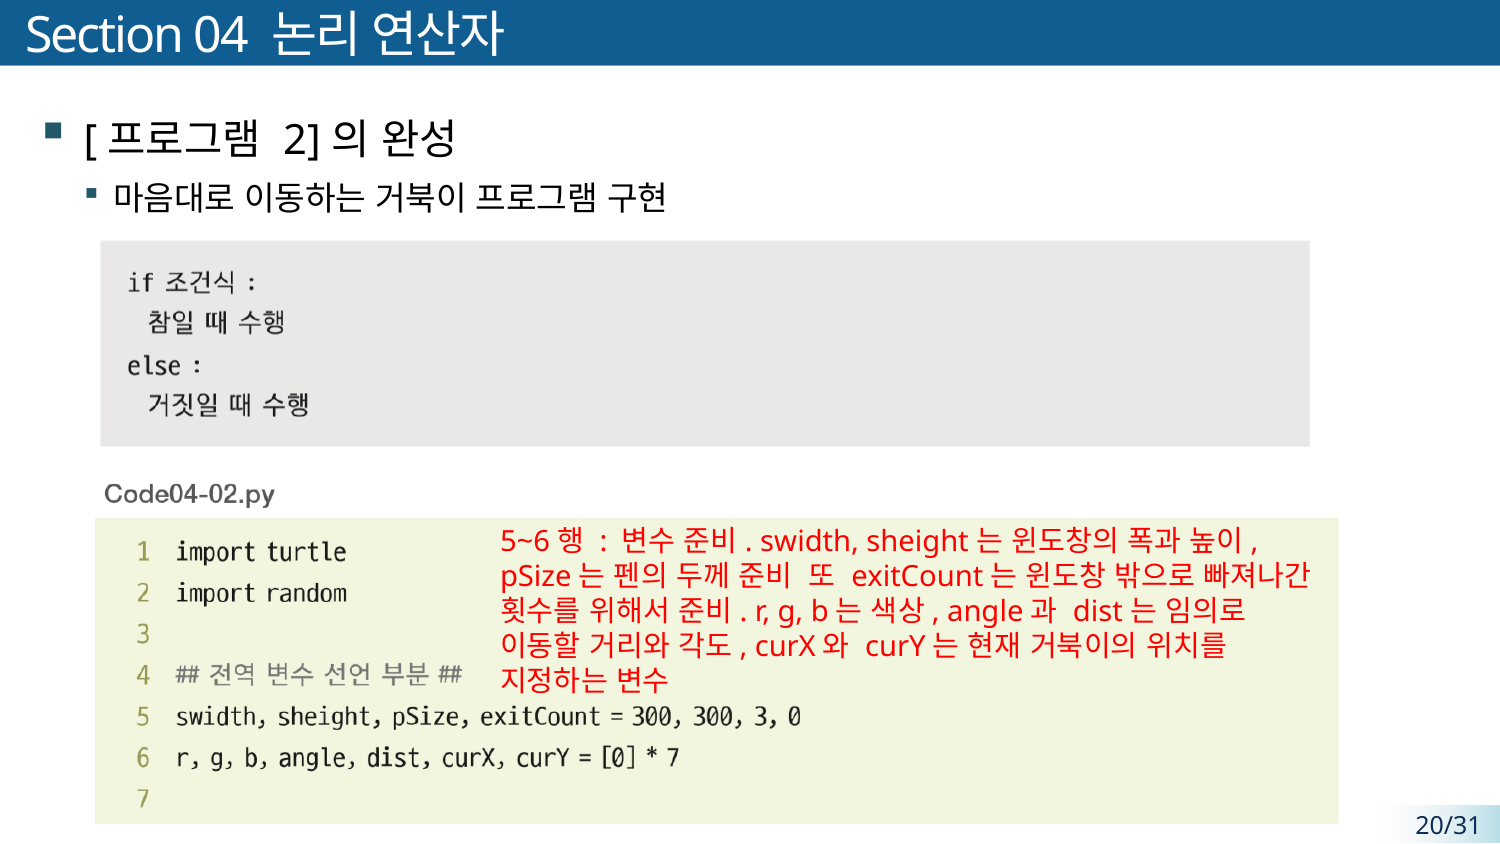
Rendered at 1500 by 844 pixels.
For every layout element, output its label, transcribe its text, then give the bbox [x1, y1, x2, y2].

picture [94, 234, 1314, 451]
picture [92, 473, 1343, 825]
title Section 04 논리 연산자 [10, 3, 1288, 62]
list [프로그램 2]의 완성 마음대로 이동하는 거북이 프로그램 구현 [10, 95, 1481, 793]
